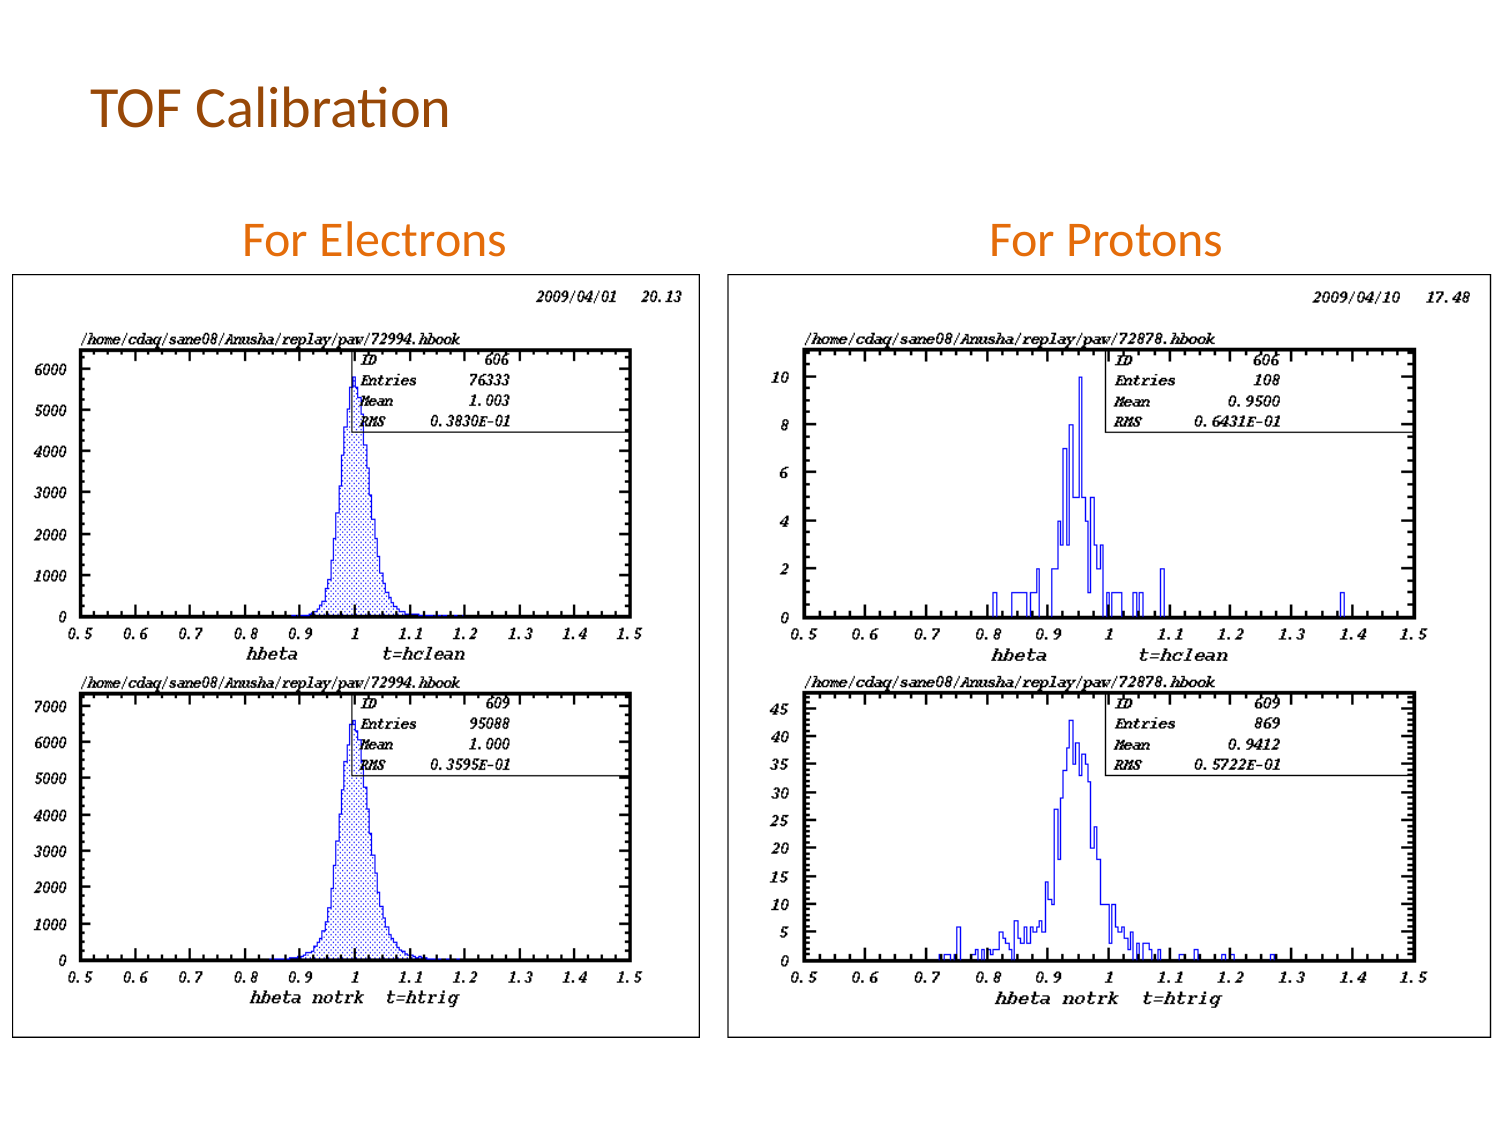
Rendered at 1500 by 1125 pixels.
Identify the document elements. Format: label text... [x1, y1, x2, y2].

text_box For Protons [937, 199, 1275, 273]
title TOF Calibration [75, 45, 1425, 163]
picture [12, 274, 701, 1038]
picture [724, 274, 1496, 1038]
text_box For Electrons [37, 199, 638, 273]
